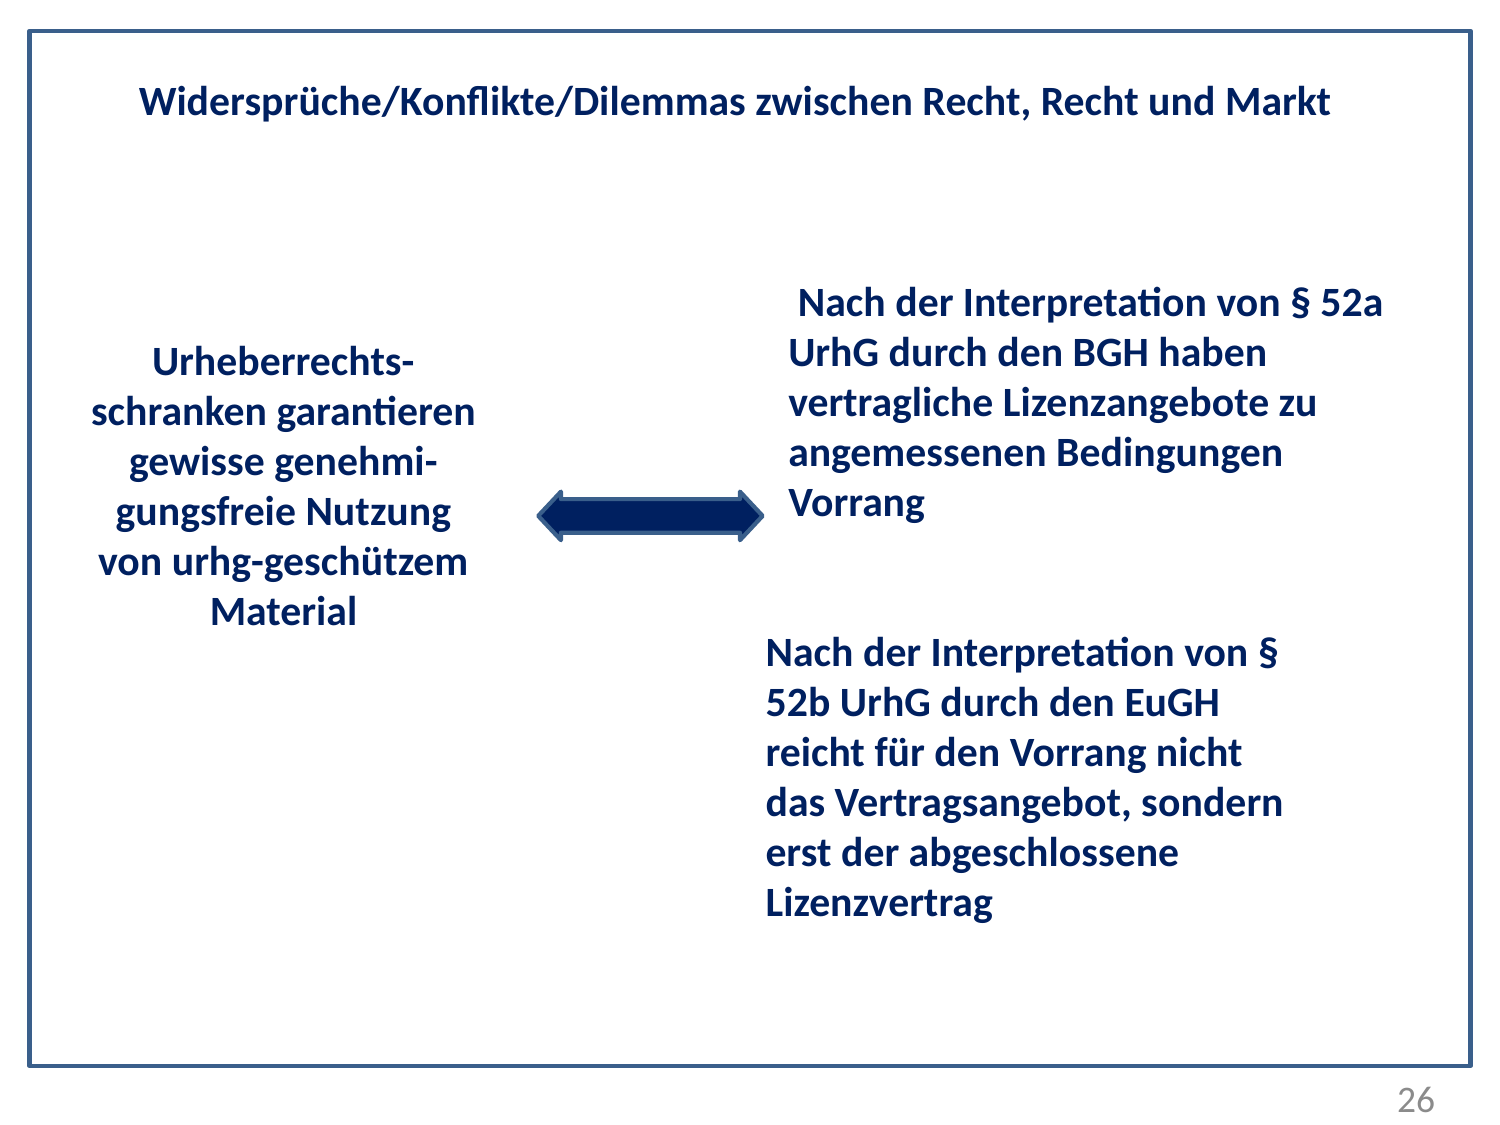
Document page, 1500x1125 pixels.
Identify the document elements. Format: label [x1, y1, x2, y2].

text_box [537, 266, 1424, 936]
text_box [29, 30, 1471, 1067]
